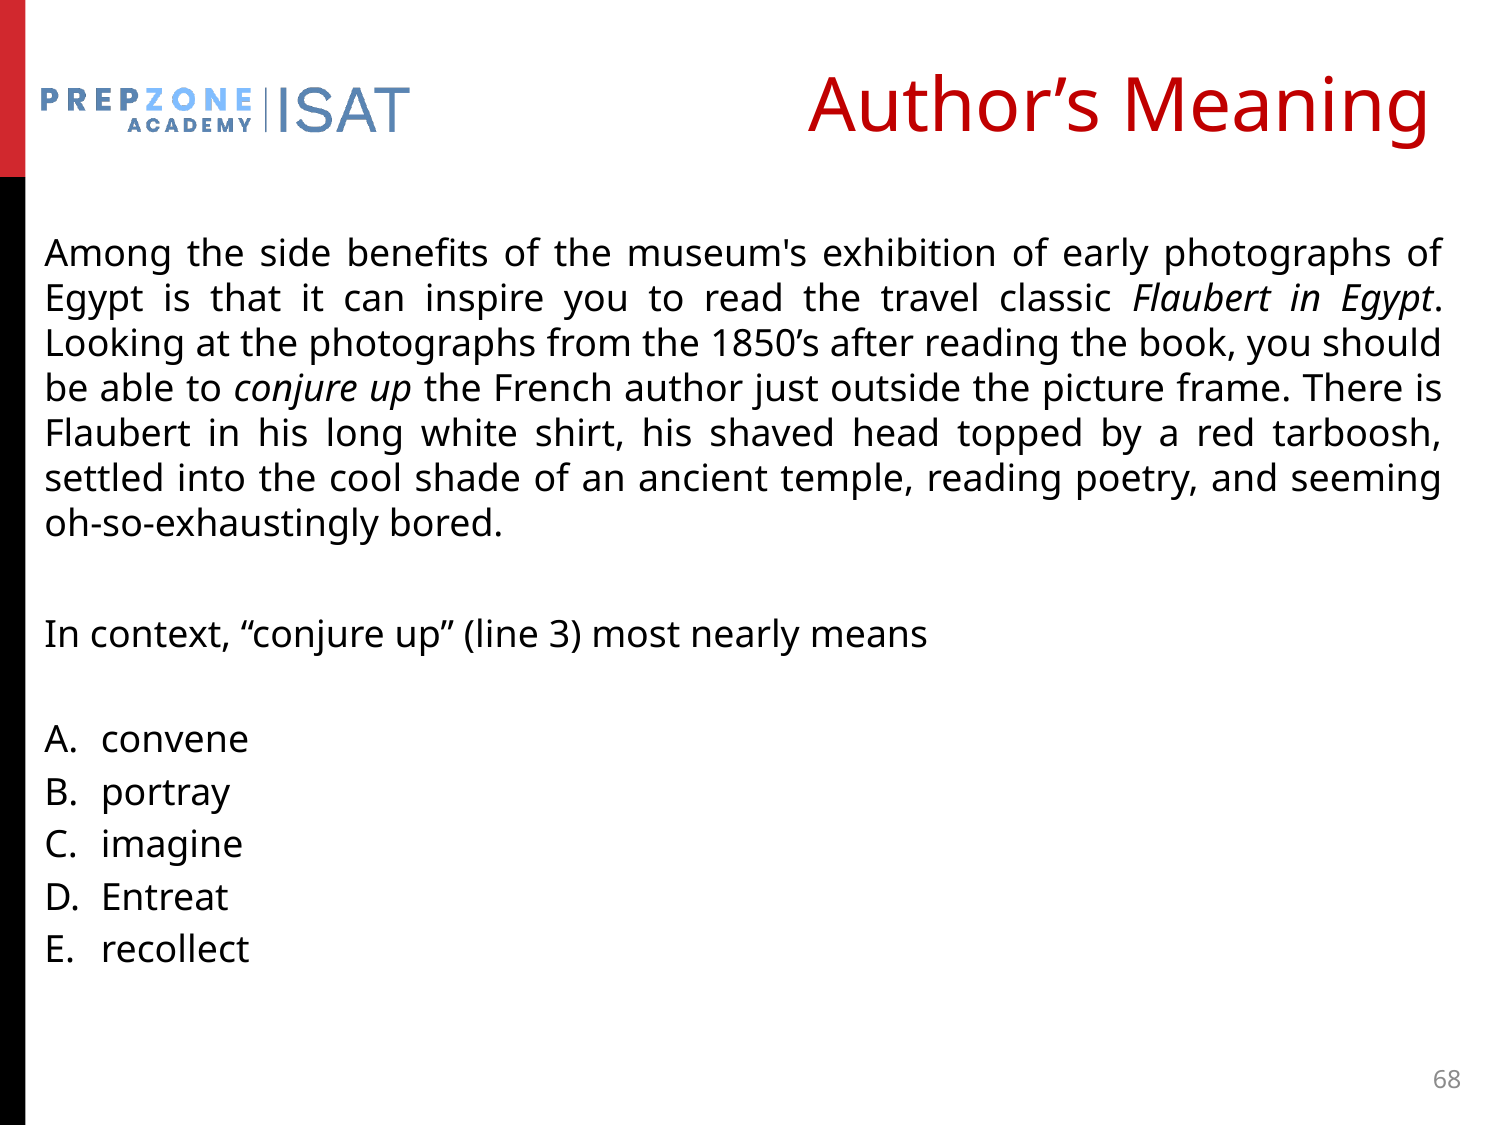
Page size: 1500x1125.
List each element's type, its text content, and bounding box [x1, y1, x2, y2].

list Among the side benefits of the museum's exhibition of early photographs of Egypt is that it can inspire you to read the travel classic Flaubert in Egypt. Looking at the photographs from the 1850’s after reading the book, you should be able to conjure up the French author just outside the picture frame. There is Flaubert in his long white shirt, his shaved head topped by a red tarboosh, settled into the cool shade of an ancient temple, reading poetry, and seeming oh-so-exhaustingly bored. In context, “conjure up” (line 3) most nearly means convene portray imagine Entreat recollect [29, 221, 1459, 978]
picture [39, 76, 265, 154]
slide_number 68 [1340, 1051, 1477, 1111]
title Author’s Meaning [265, 14, 1447, 154]
